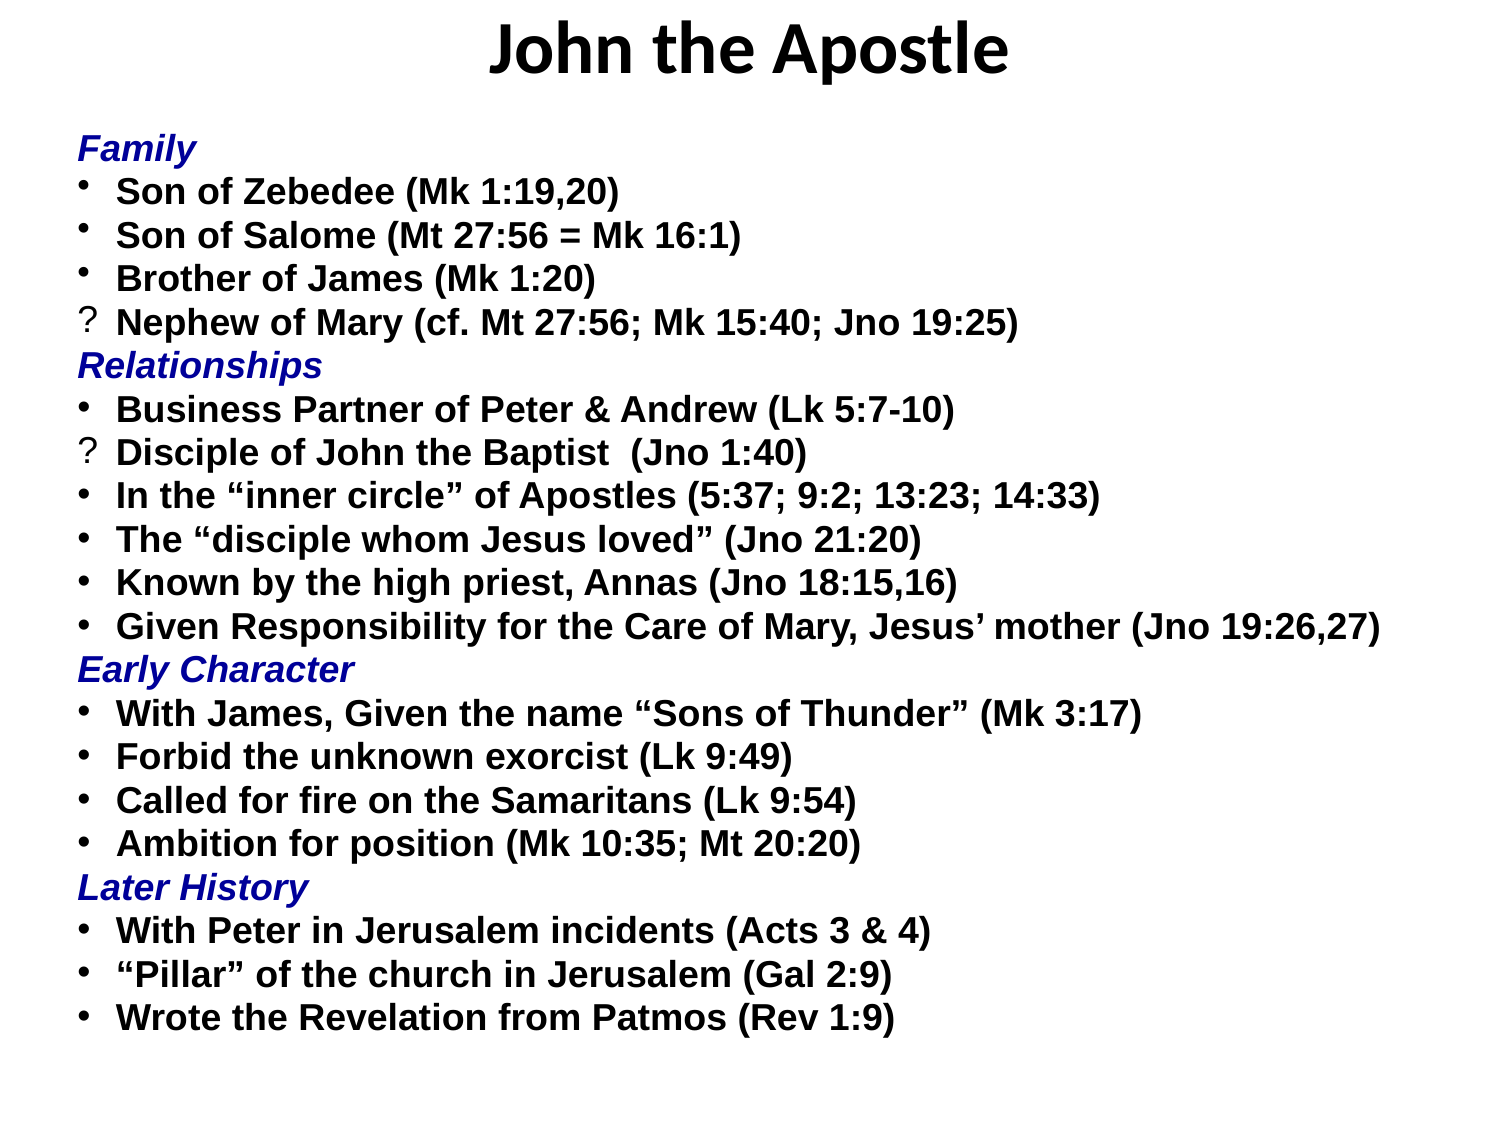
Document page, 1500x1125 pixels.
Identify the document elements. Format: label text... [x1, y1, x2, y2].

list Family Son of Zebedee (Mk 1:19,20) Son of Salome (Mt 27:56 = Mk 16:1) Brother of James (Mk 1:20) Nephew of Mary (cf. Mt 27:56; Mk 15:40; Jno 19:25) Relationships Business Partner of Peter & Andrew (Lk 5:7-10) Disciple of John the Baptist (Jno 1:40) In the “inner circle” of Apostles (5:37; 9:2; 13:23; 14:33) The “disciple whom Jesus loved” (Jno 21:20) Known by the high priest, Annas (Jno 18:15,16) Given Responsibility for the Care of Mary, Jesus’ mother (Jno 19:26,27) Early Character With James, Given the name “Sons of Thunder” (Mk 3:17) Forbid the unknown exorcist (Lk 9:49) Called for fire on the Samaritans (Lk 9:54) Ambition for position (Mk 10:35; Mt 20:20) Later History With Peter in Jerusalem incidents (Acts 3 & 4) “Pillar” of the church in Jerusalem (Gal 2:9) Wrote the Revelation from Patmos (Rev 1:9) [62, 124, 1463, 1101]
title John the Apostle [0, 0, 1500, 88]
